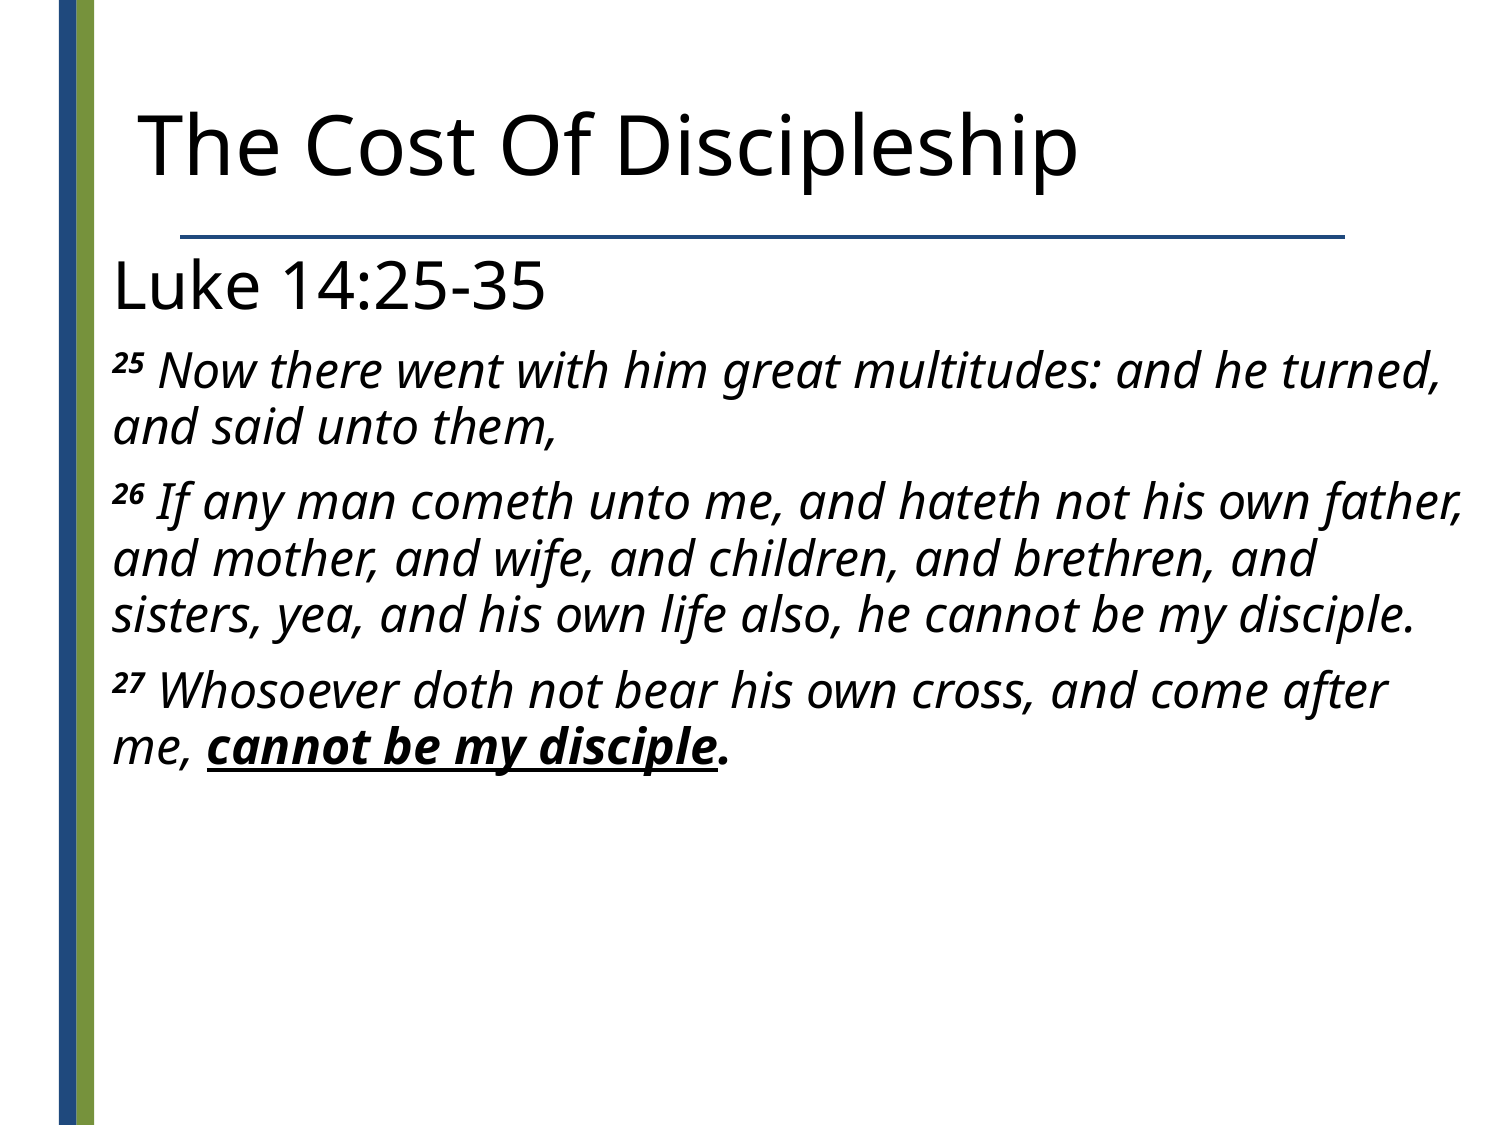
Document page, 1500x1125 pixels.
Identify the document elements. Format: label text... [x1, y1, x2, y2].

title The Cost Of Discipleship [122, 96, 1412, 242]
list Luke 14:25-35 25 Now there went with him great multitudes: and he turned, and said unto them, 26 If any man cometh unto me, and hateth not his own father, and mother, and wife, and children, and brethren, and sisters, yea, and his own life also, he cannot be my disciple. 27 Whosoever doth not bear his own cross, and come after me, cannot be my disciple. [97, 242, 1490, 895]
